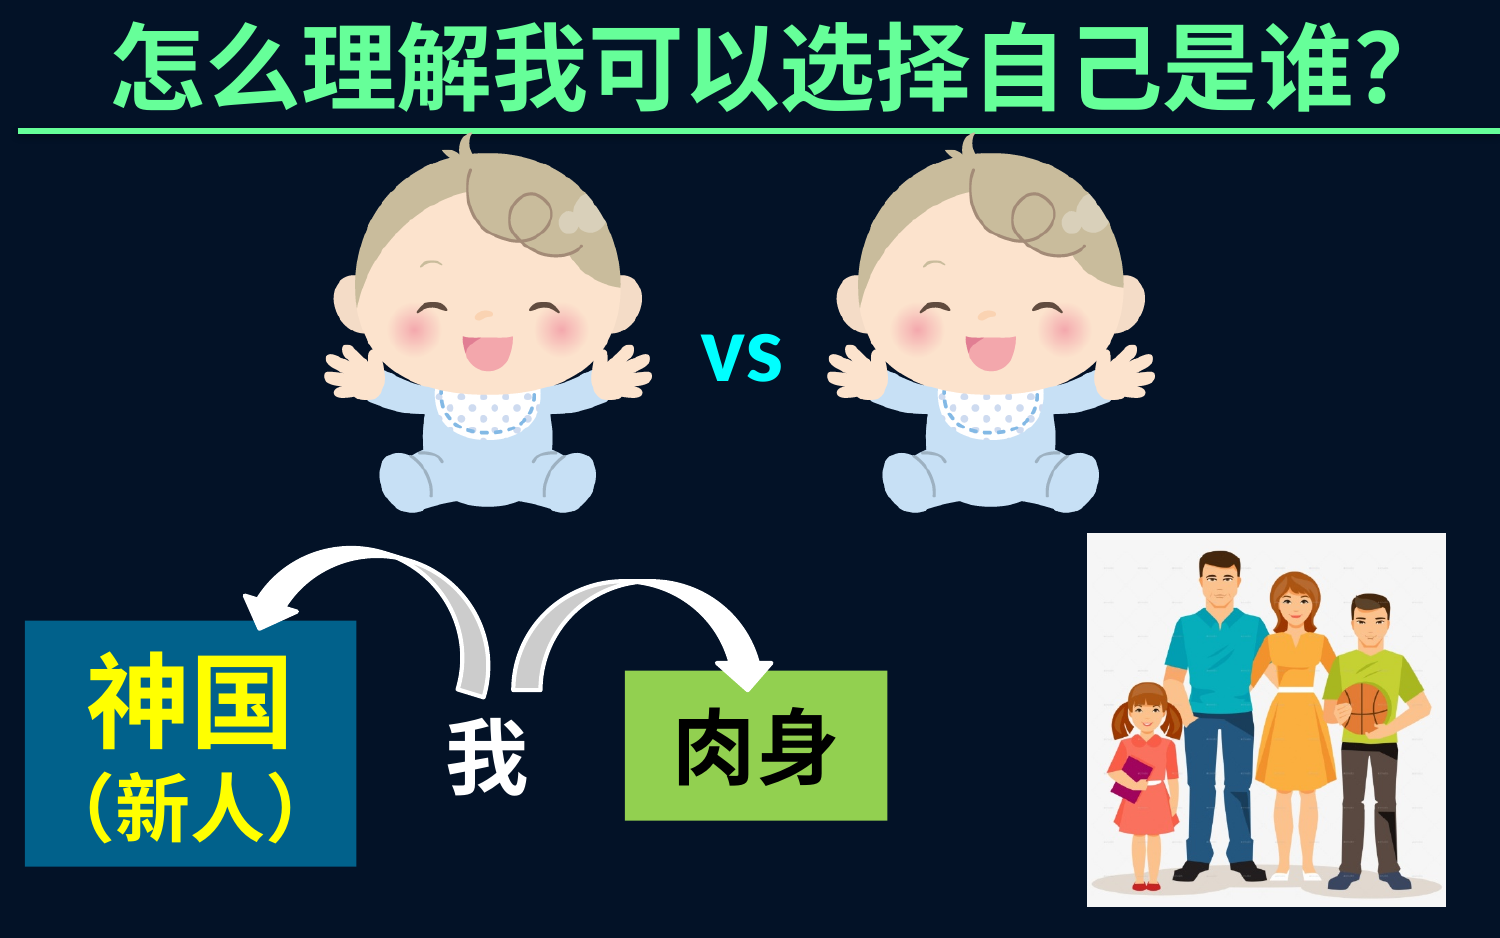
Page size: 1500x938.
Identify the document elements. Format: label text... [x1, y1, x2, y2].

text_box 怎么理解我可以选择自己是谁？ [94, 0, 1466, 130]
text_box 肉身 [623, 669, 890, 823]
text_box 神国 （新人） [23, 619, 358, 869]
picture [1087, 533, 1446, 907]
text_box [242, 547, 491, 700]
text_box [297, 108, 1182, 540]
text_box 我 [431, 697, 545, 813]
text_box [511, 579, 774, 693]
